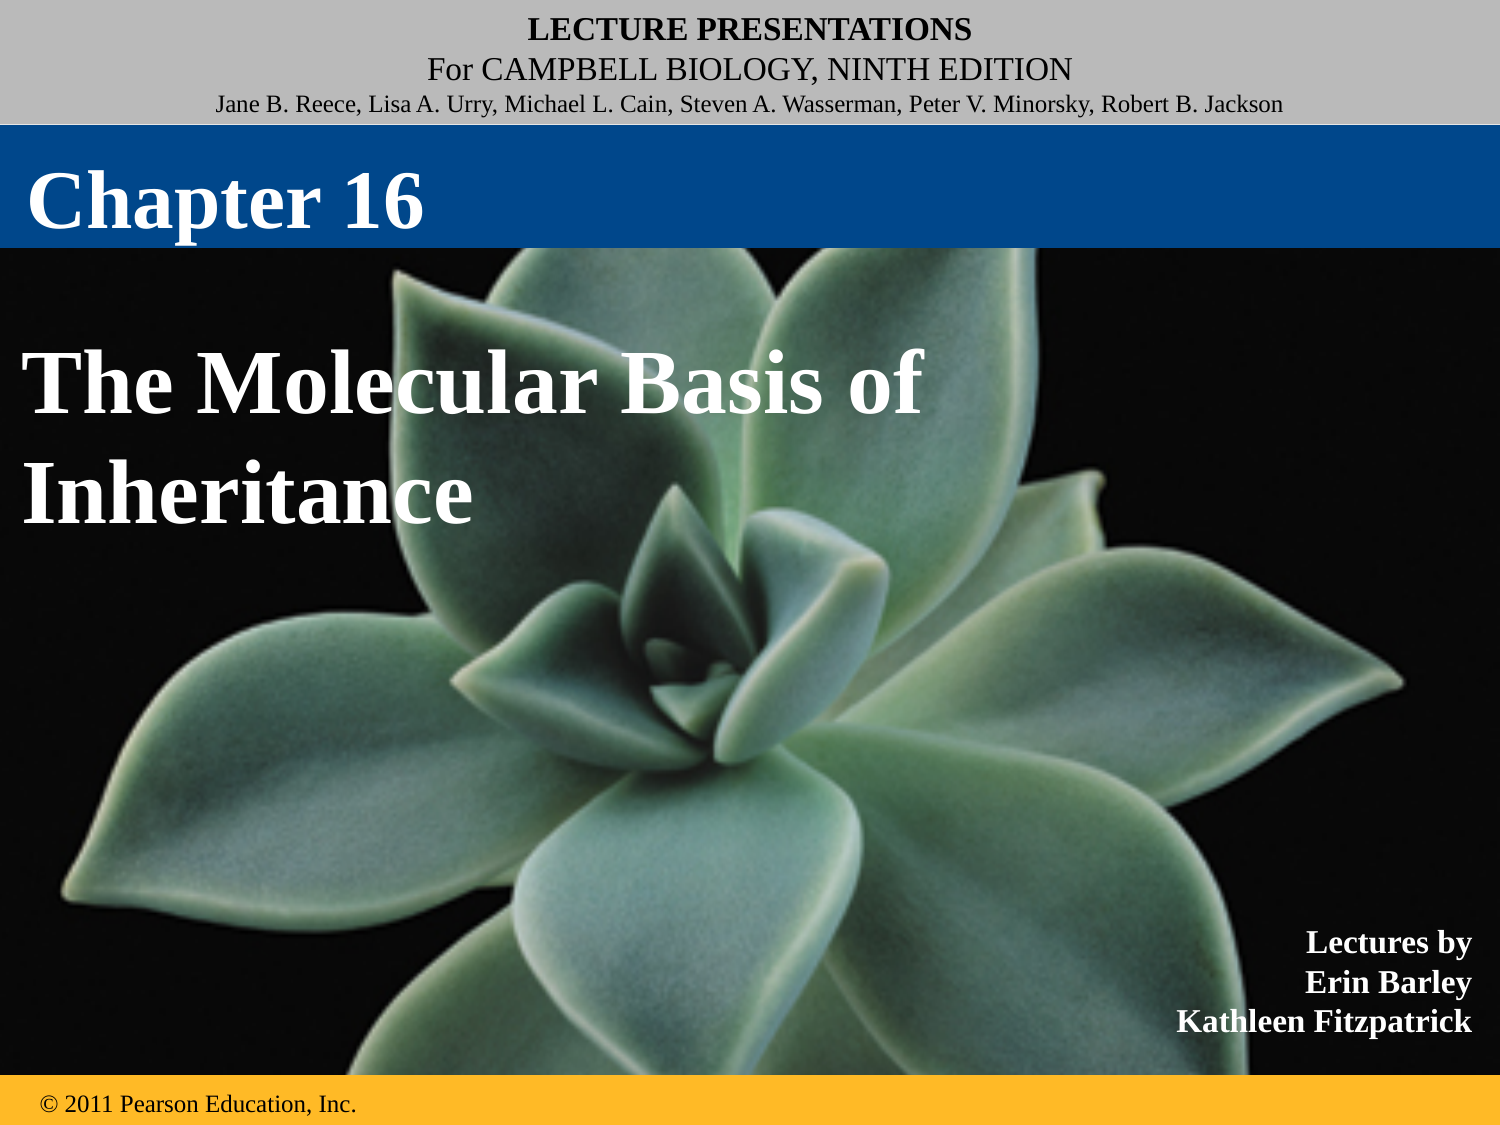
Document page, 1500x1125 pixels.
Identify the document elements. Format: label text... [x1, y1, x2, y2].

picture [0, 248, 1500, 1075]
text_box Chapter 16 [11, 137, 440, 253]
text_box The Molecular Basis of Inheritance [6, 314, 1365, 550]
